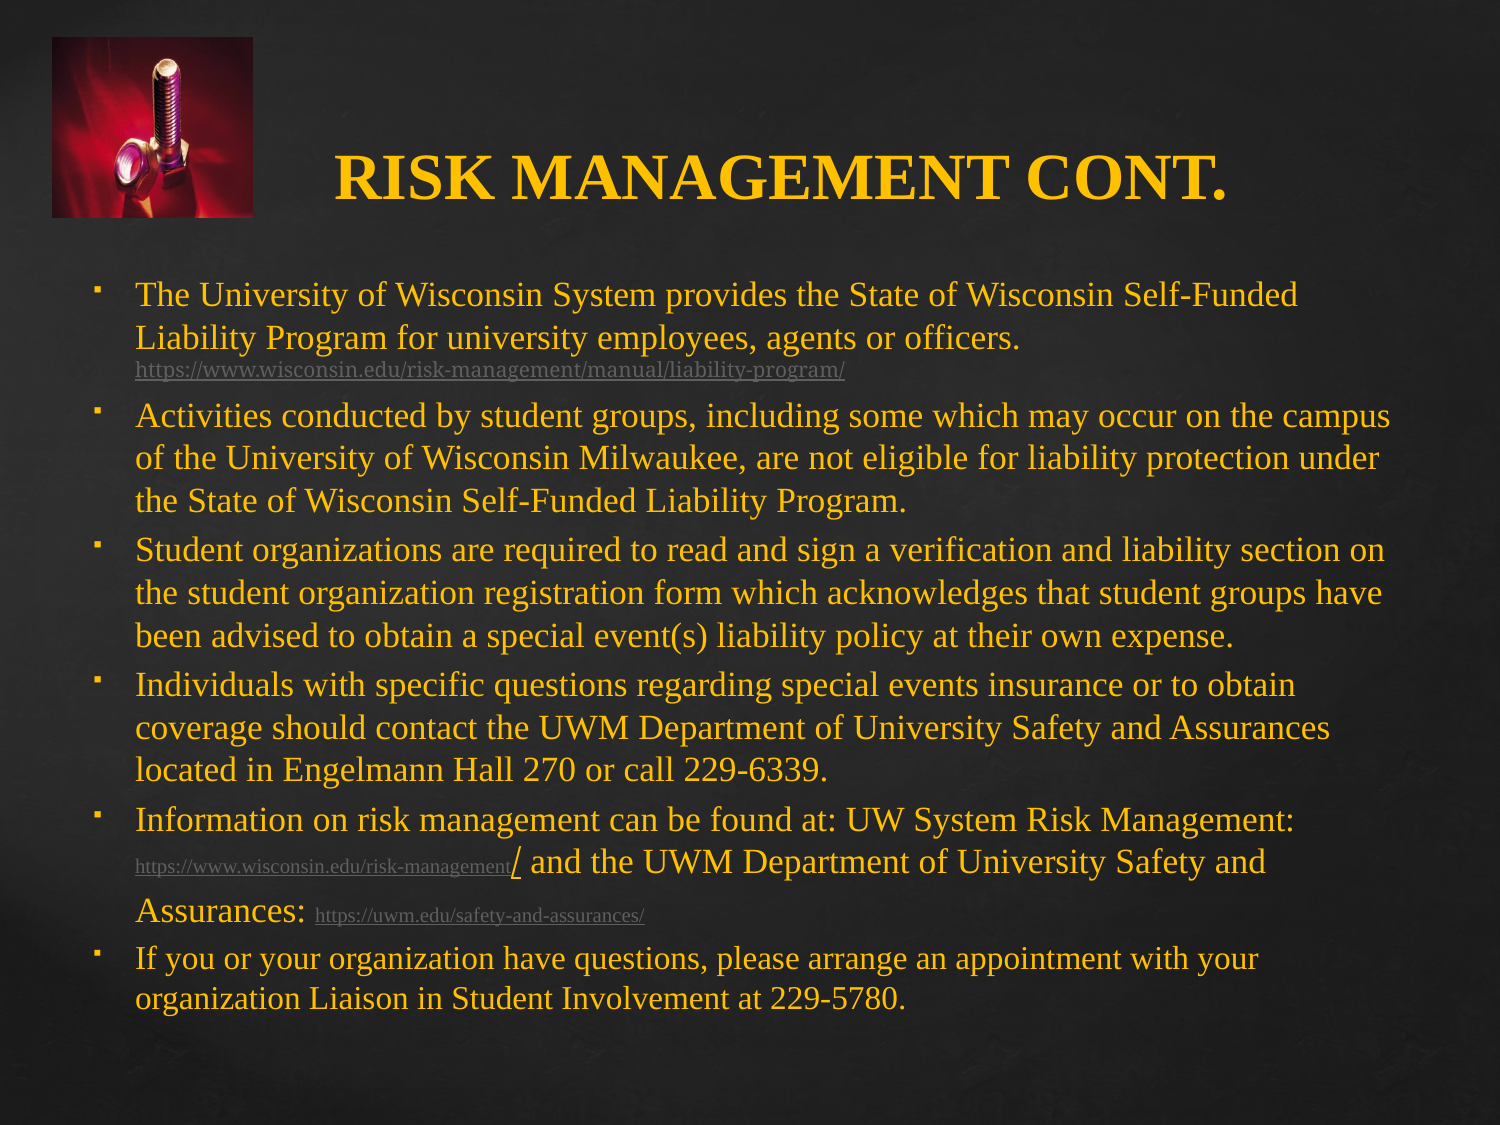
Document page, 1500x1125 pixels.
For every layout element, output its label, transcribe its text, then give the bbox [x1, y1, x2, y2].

title RISK MANAGEMENT CONT. [300, 125, 1263, 220]
picture [52, 36, 254, 218]
list The University of Wisconsin System provides the State of Wisconsin Self-Funded Liability Program for university employees, agents or officers. https://www.wisconsin.edu/risk-management/manual/liability-program/ Activities conducted by student groups, including some which may occur on the campus of the University of Wisconsin Milwaukee, are not eligible for liability protection under the State of Wisconsin Self-Funded Liability Program. Student organizations are required to read and sign a verification and liability section on the student organization registration form which acknowledges that student groups have been advised to obtain a special event(s) liability policy at their own expense. Individuals with specific questions regarding special events insurance or to obtain coverage should contact the UWM Department of University Safety and Assurances located in Engelmann Hall 270 or call 229-6339. Information on risk management can be found at: UW System Risk Management: https://www.wisconsin.edu/risk-management/ and the UWM Department of University Safety and Assurances: https://uwm.edu/safety-and-assurances/ If you or your organization have questions, please arrange an appointment with your organization Liaison in Student Involvement at 229-5780. [75, 249, 1413, 1038]
